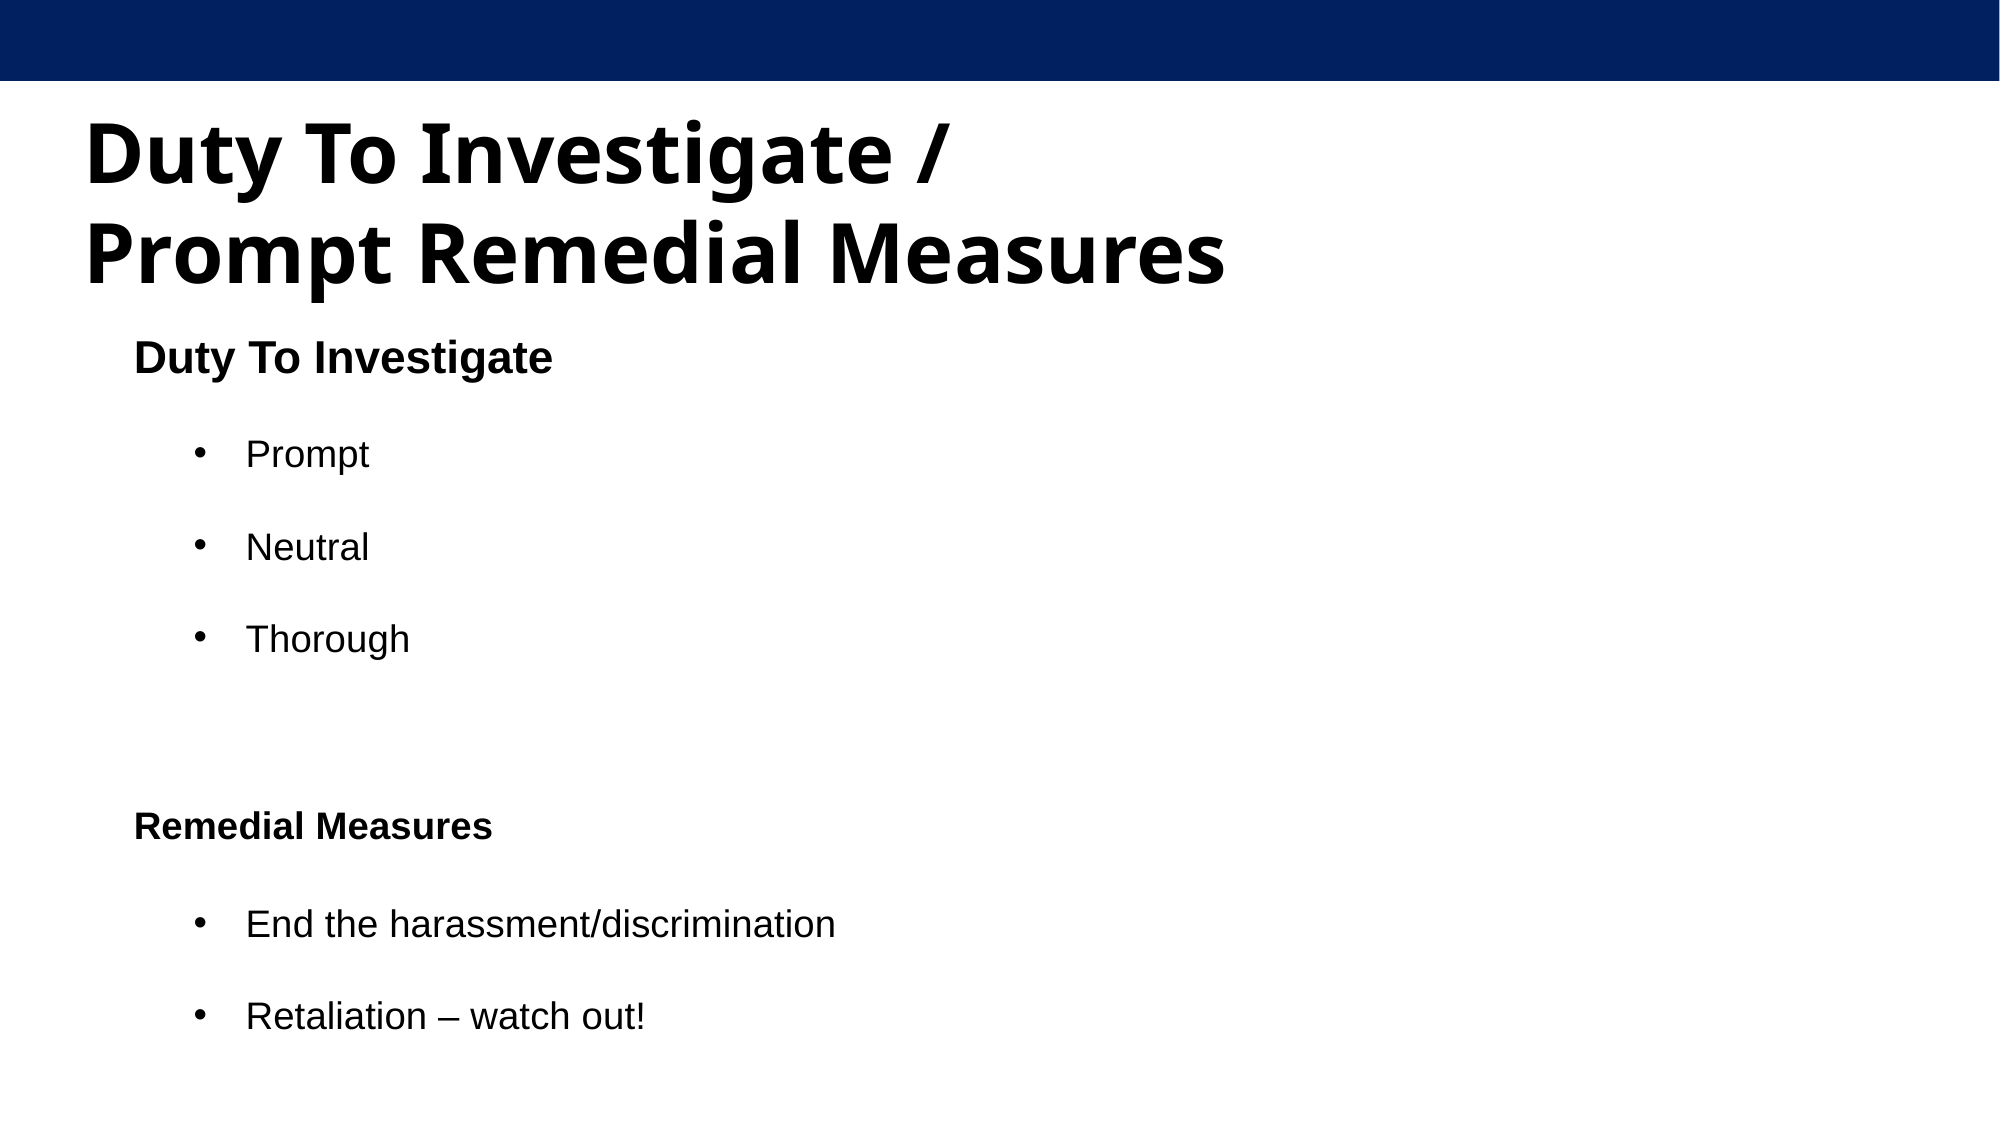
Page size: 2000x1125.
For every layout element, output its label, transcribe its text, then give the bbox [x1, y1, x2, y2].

list Duty To Investigate Prompt Neutral Thorough Remedial Measures End the harassment/discrimination Retaliation – watch out! [118, 326, 1807, 1052]
text_box [0, 0, 2000, 81]
text_box Duty To Investigate / Prompt Remedial Measures [68, 113, 1807, 289]
